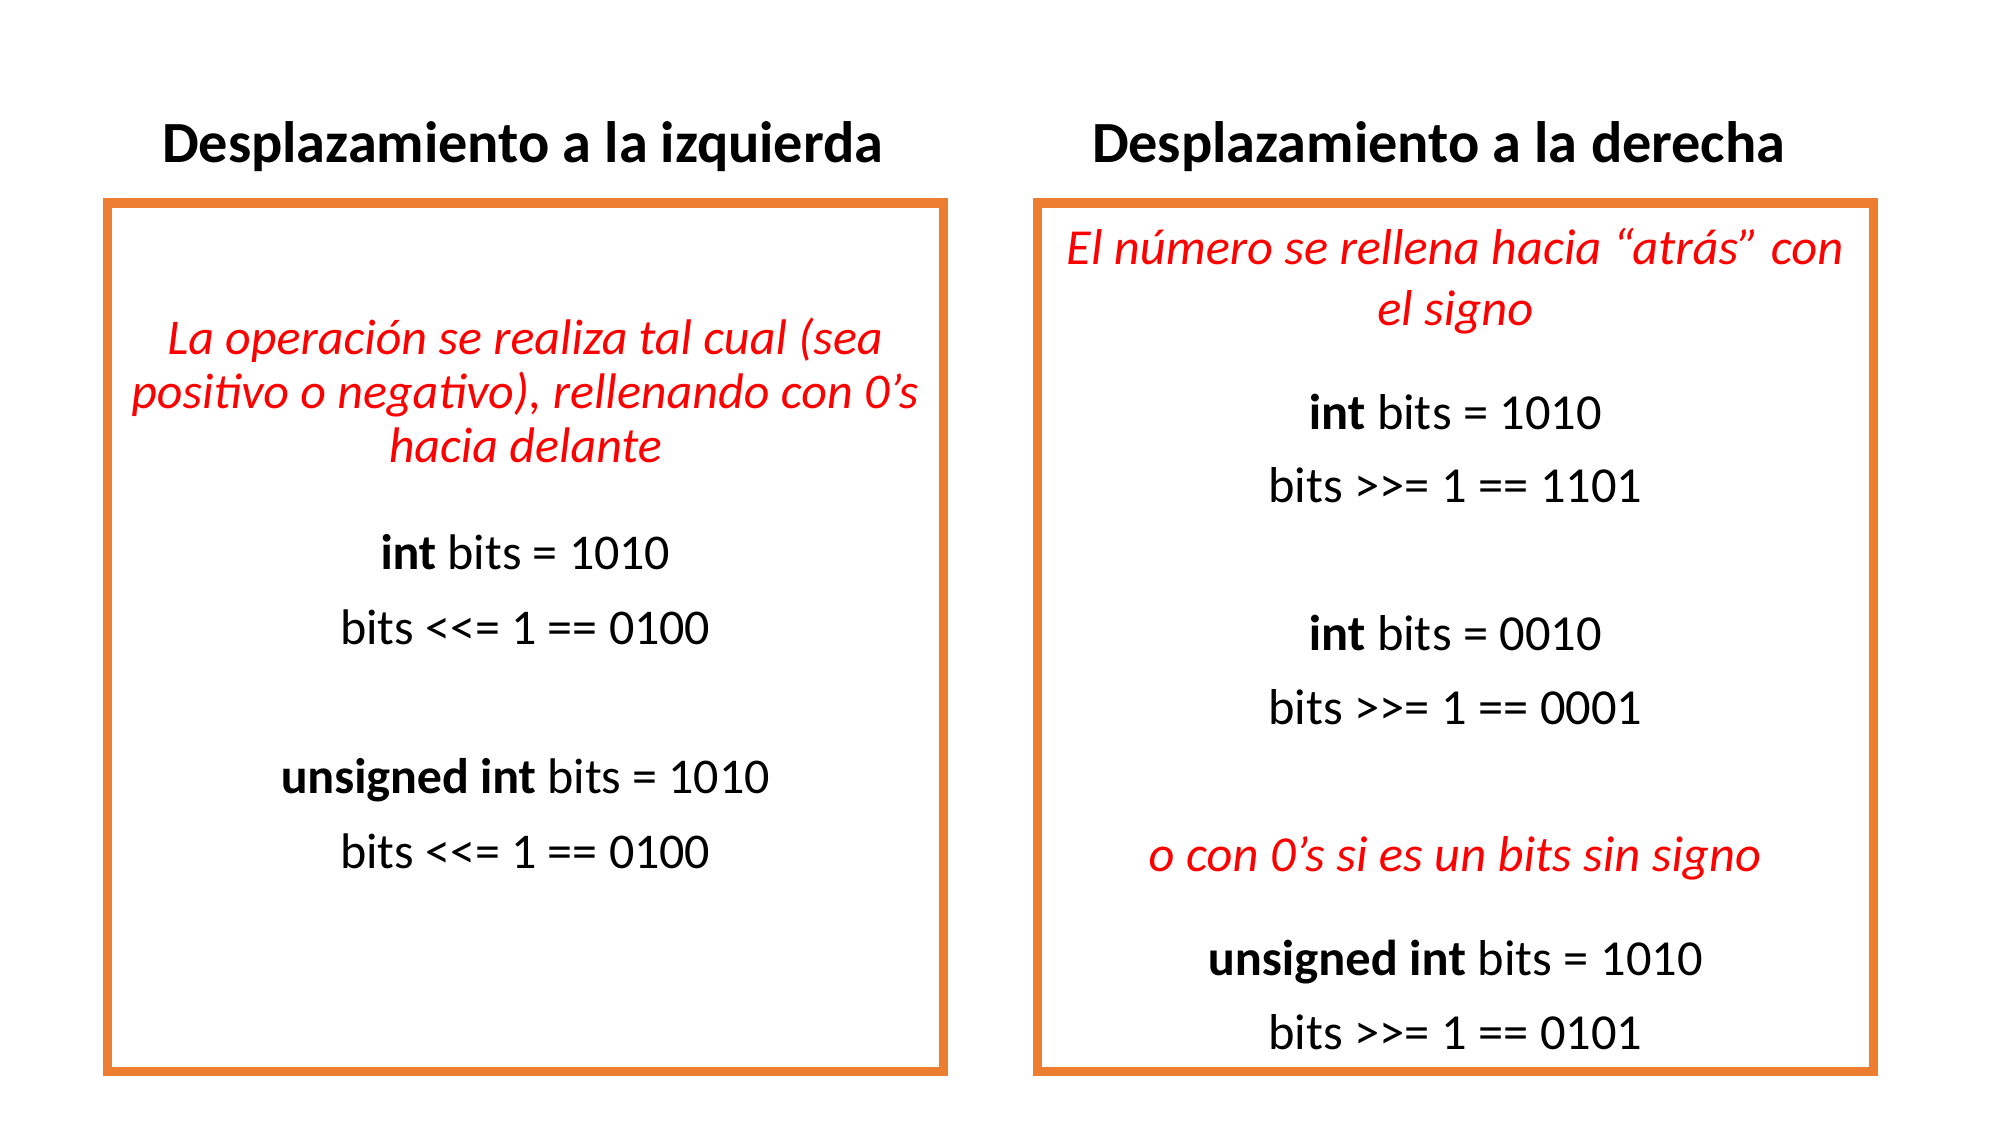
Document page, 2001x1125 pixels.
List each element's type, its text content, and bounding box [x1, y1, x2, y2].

list El número se rellena hacia “atrás” con el signo int bits = 1010 bits >>= 1 == 1101 int bits = 0010 bits >>= 1 == 0001 o con 0’s si es un bits sin signo unsigned int bits = 1010 bits >>= 1 == 0101 [1036, 202, 1874, 1072]
text_box Desplazamiento a la izquierda [147, 96, 904, 182]
text_box Desplazamiento a la derecha [1077, 96, 1834, 182]
text_box La operación se realiza tal cual (sea positivo o negativo), rellenando con 0’s hacia delante int bits = 1010 bits <<= 1 == 0100 unsigned int bits = 1010 bits <<= 1 == 0100 [106, 202, 944, 1072]
